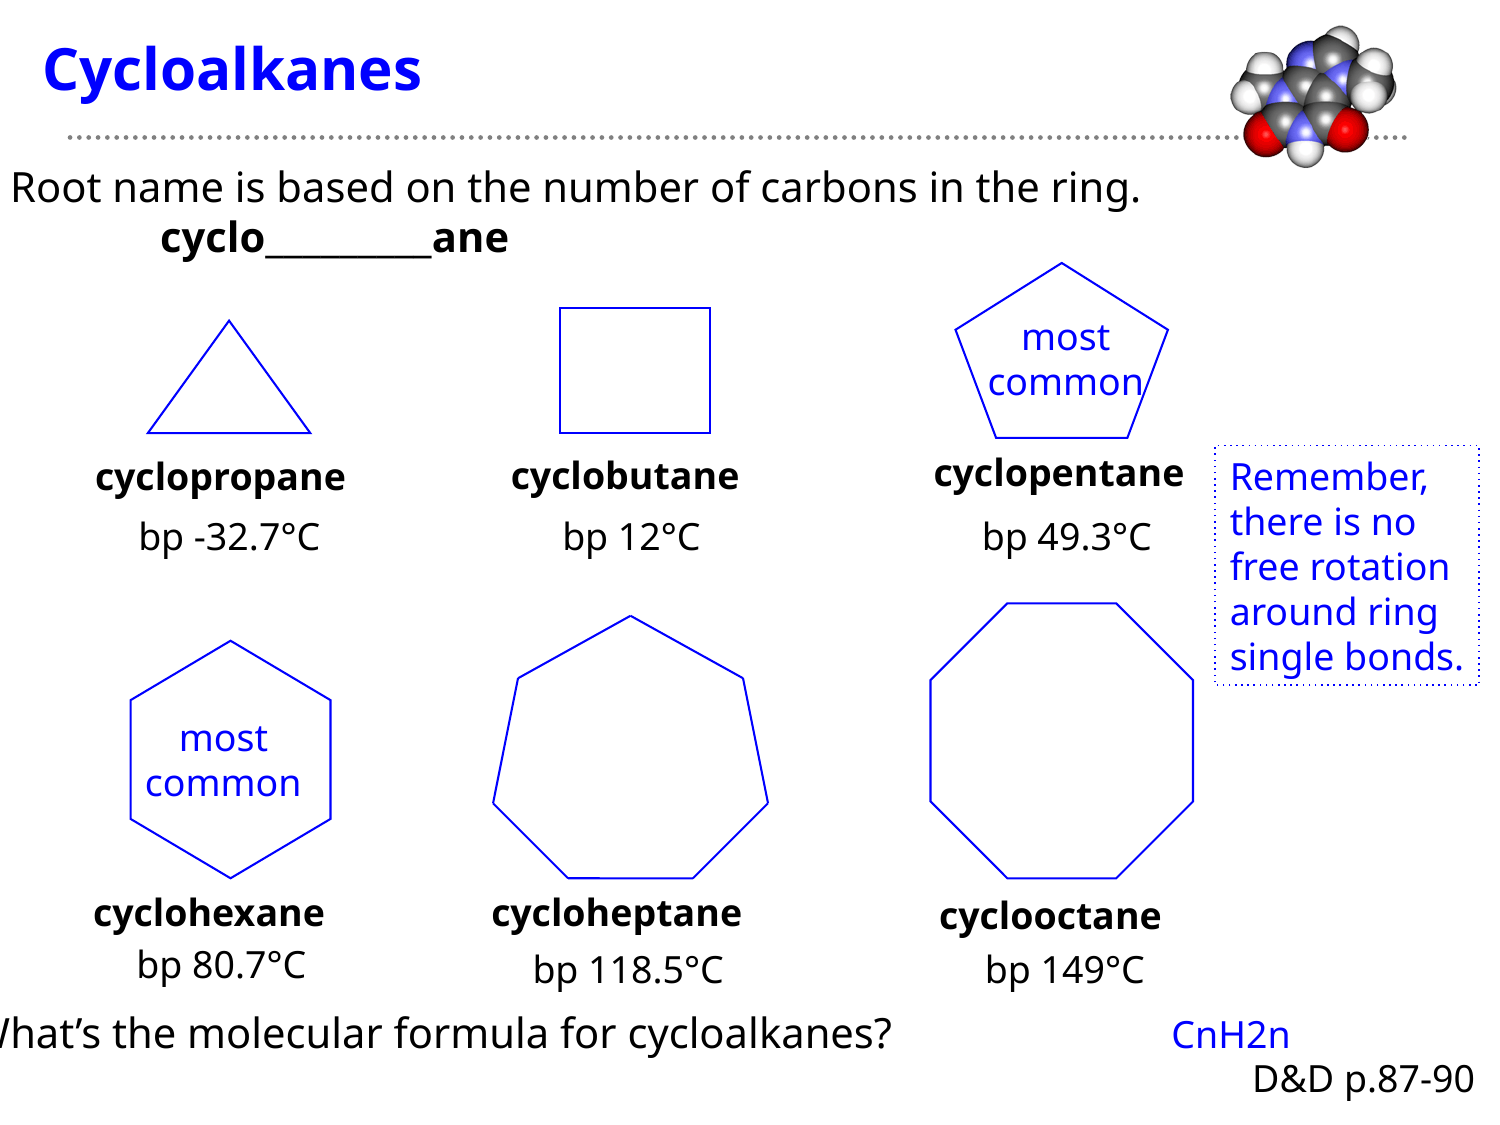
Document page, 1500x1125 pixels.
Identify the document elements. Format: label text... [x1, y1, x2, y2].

text_box What’s the molecular formula for cycloalkanes? CnH2n [0, 999, 1306, 1065]
text_box [930, 603, 1194, 879]
text_box [985, 411, 1138, 438]
text_box cycloheptane [476, 881, 758, 942]
text_box bp 118.5°C [517, 939, 739, 999]
text_box [560, 308, 711, 434]
text_box cyclopropane [80, 445, 361, 506]
text_box cyclobutane [496, 444, 755, 504]
text_box most common [972, 305, 1159, 411]
text_box D&D p.87-90 [1237, 1047, 1491, 1108]
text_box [492, 615, 769, 879]
text_box cyclopentane [918, 441, 1200, 502]
text_box Root name is based on the number of carbons in the ring. cyclo_________ane [0, 153, 1157, 269]
text_box most common [130, 706, 317, 811]
text_box [147, 320, 311, 434]
text_box [994, 262, 1129, 305]
text_box cyclooctane [924, 884, 1177, 945]
text_box bp 149°C [970, 939, 1160, 999]
text_box bp 80.7°C [121, 933, 322, 994]
picture [1226, 24, 1401, 169]
text_box [1159, 324, 1168, 354]
text_box [130, 640, 331, 879]
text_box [136, 505, 1158, 567]
text_box Cycloalkanes [27, 24, 438, 110]
text_box Remember, there is no free rotation around ring single bonds. [1215, 445, 1480, 686]
text_box cyclohexane [78, 881, 341, 942]
text_box [955, 319, 972, 374]
